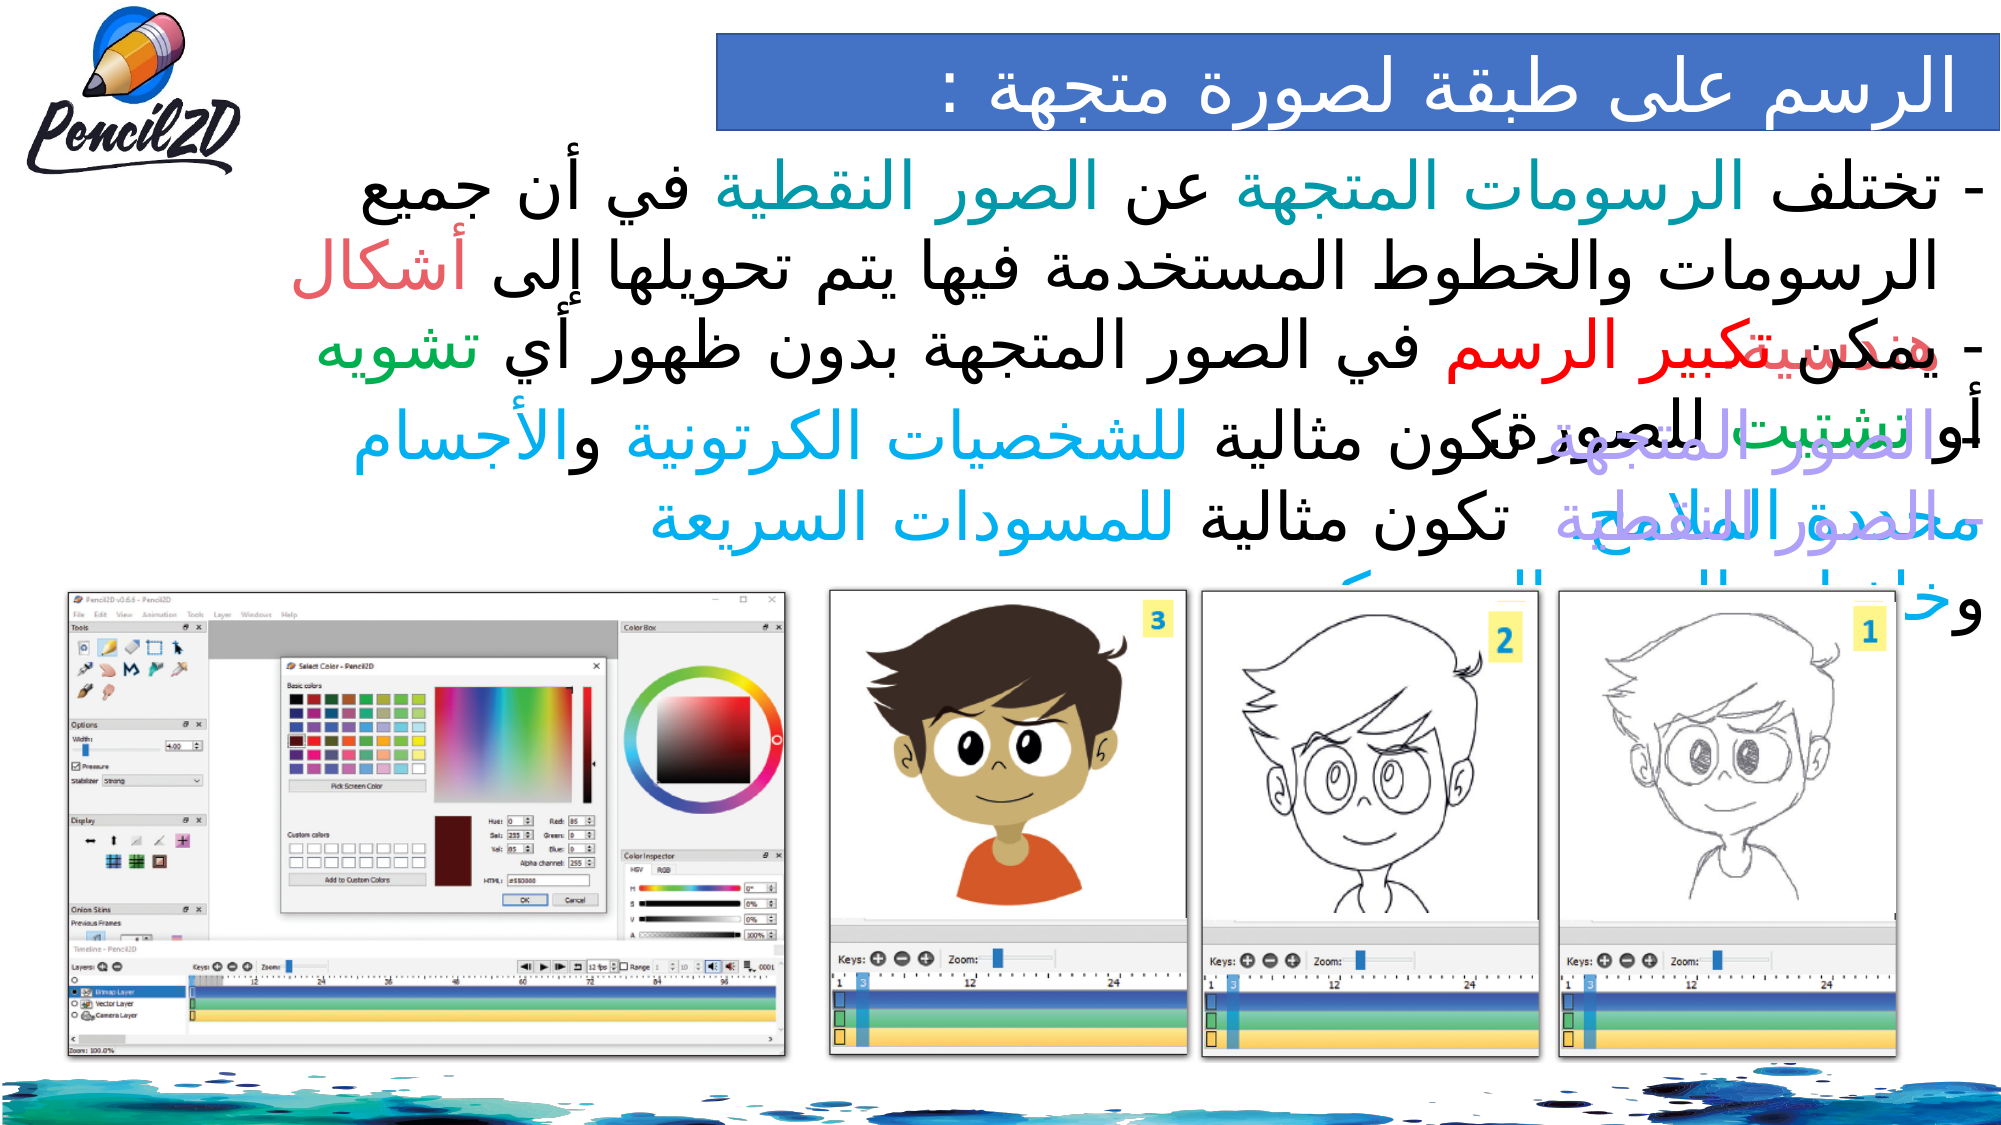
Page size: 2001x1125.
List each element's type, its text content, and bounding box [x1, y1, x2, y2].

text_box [63, 583, 1905, 1063]
text_box - الصور النقطية تكون مثالية للمسودات السريعة وخلفيات الصور المتحركة . [395, 466, 2000, 642]
text_box - تختلف الرسومات المتجهة عن الصور النقطية في أن جميع الرسومات والخطوط المستخدمة فيها يتم تحويلها إلى أشكال هندسية. [258, 135, 2000, 294]
picture [1, 1, 268, 179]
text_box - الصور المتجهة تكون مثالية للشخصيات الكرتونية والأجسام محددة الملامح. [254, 385, 1999, 560]
picture [0, 1057, 2001, 1125]
text_box - يمكن تكبير الرسم في الصور المتجهة بدون ظهور أي تشويه أو تشتيت للصورة. [256, 294, 2000, 466]
text_box الرسم على طبقة لصورة متجهة : [716, 33, 2000, 131]
